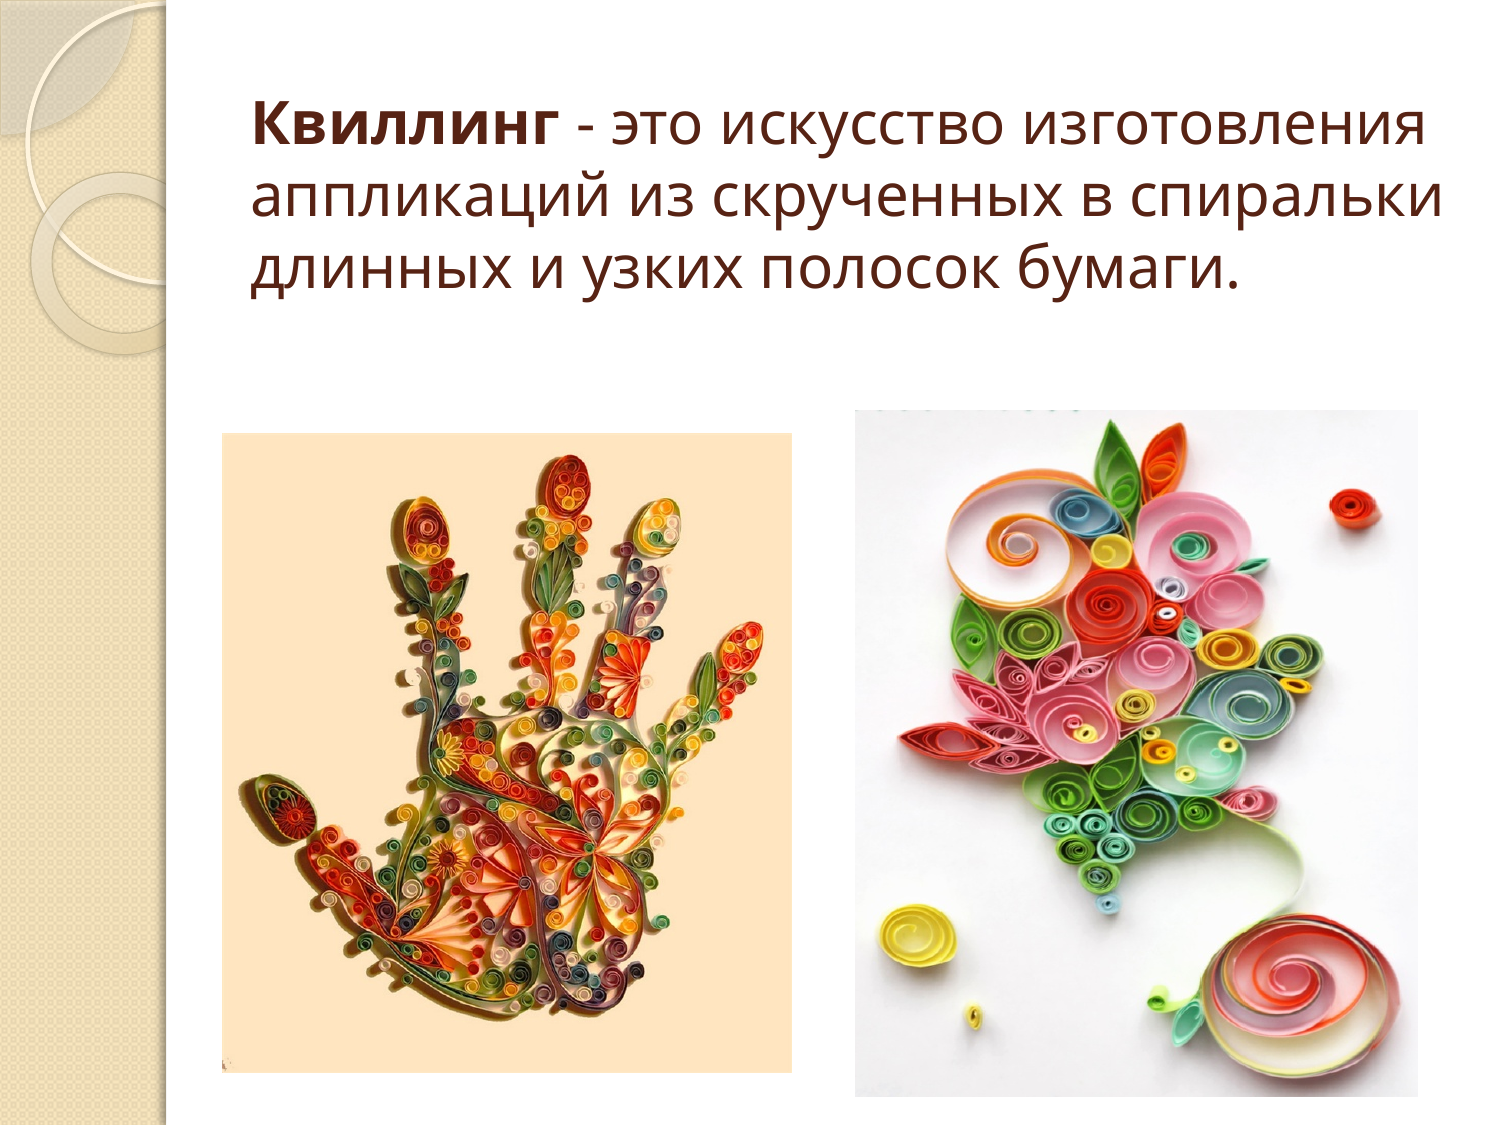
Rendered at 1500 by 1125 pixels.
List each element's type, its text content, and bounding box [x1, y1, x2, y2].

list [222, 433, 792, 1074]
picture [855, 409, 1419, 1097]
title Квиллинг - это искусство изготовления аппликаций из скрученных в спиральки длинных и узких полосок бумаги. [235, 45, 1466, 340]
